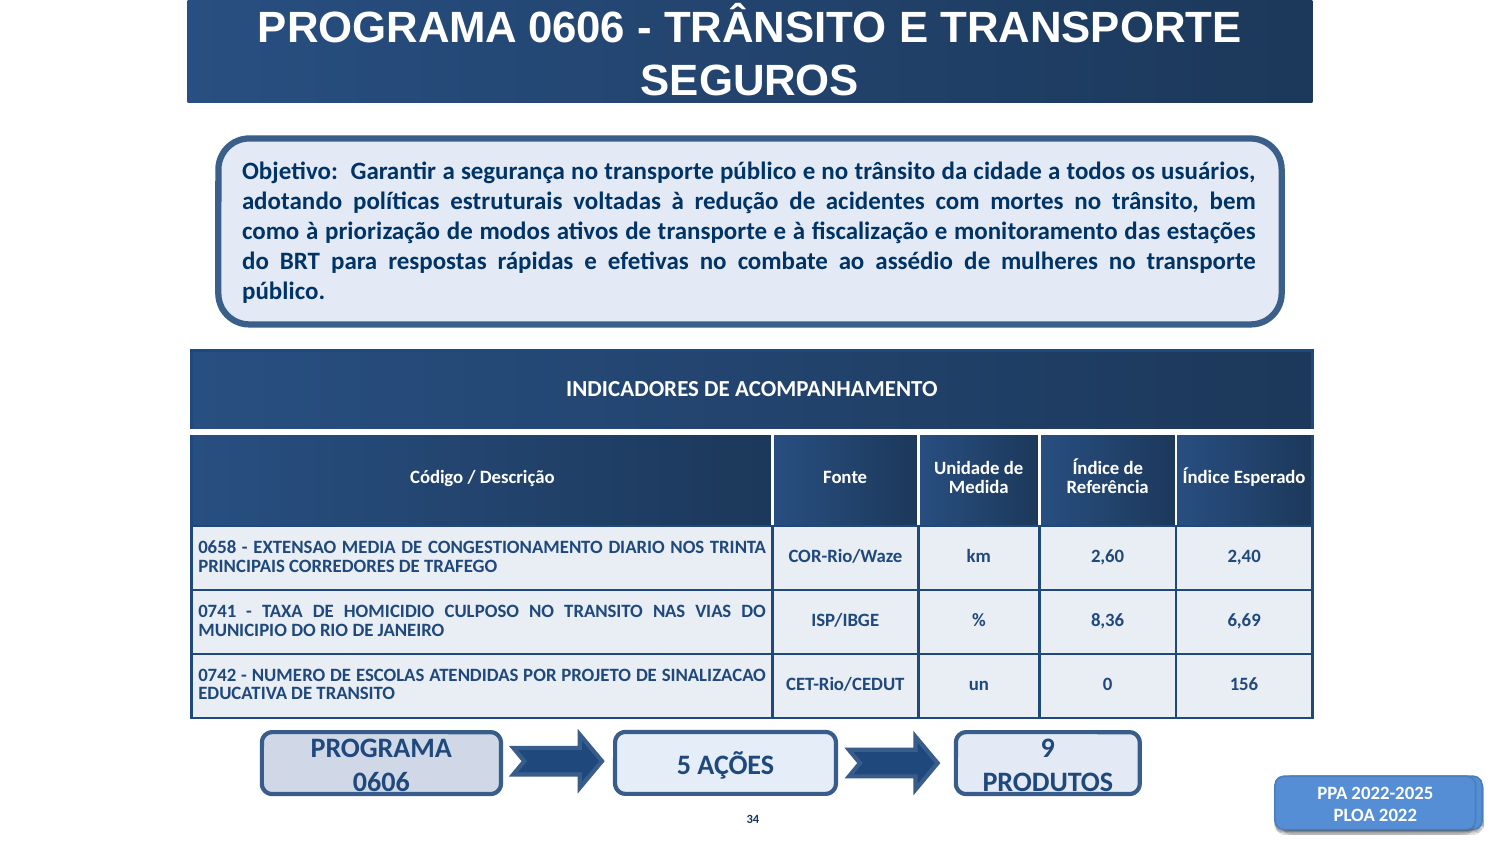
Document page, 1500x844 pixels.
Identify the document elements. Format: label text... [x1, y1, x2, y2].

table_header INDICADORES DE ACOMPANHAMENTO [193, 352, 1311, 429]
table_cell % [920, 591, 1038, 653]
text_box [848, 736, 938, 790]
table_cell Índice Esperado [1177, 435, 1311, 525]
text_box 5 AÇÕES [615, 731, 836, 794]
table_cell Unidade de Medida [920, 435, 1038, 525]
table_cell 0 [1041, 655, 1175, 717]
table_cell COR-Rio/Waze [774, 527, 917, 589]
table_cell 156 [1177, 655, 1311, 717]
table_cell 2,60 [1041, 527, 1175, 589]
text_box 9 PRODUTOS [955, 732, 1140, 795]
table_cell 0742 - NUMERO DE ESCOLAS ATENDIDAS POR PROJETO DE SINALIZACAO EDUCATIVA DE TRANSITO [193, 655, 771, 717]
table_cell CET-Rio/CEDUT [774, 655, 917, 717]
table_cell Código / Descrição [193, 435, 771, 525]
table_cell Índice de Referência [1041, 435, 1175, 525]
table_cell km [920, 527, 1038, 589]
table_cell Fonte [774, 435, 917, 525]
text_box [513, 734, 603, 788]
table_cell 0658 - EXTENSAO MEDIA DE CONGESTIONAMENTO DIARIO NOS TRINTA PRINCIPAIS CORREDORES DE TRAFEGO [193, 527, 771, 589]
table_cell 8,36 [1041, 591, 1175, 653]
text_box 34 [738, 810, 762, 830]
text_box Objetivo: Garantir a segurança no transporte público e no trânsito da cidade a todos os usuários, adotando políticas estruturais voltadas à redução de acidentes com mortes no trânsito, bem como à priorização de modos ativos de transporte e à fiscalização e monitoramento das estações do BRT para respostas rápidas e efetivas no combate ao assédio de mulheres no transporte público. [216, 136, 1284, 327]
title PROGRAMA 0606 - TRÂNSITO E TRANSPORTE SEGUROS [187, 0, 1313, 103]
table_cell ISP/IBGE [774, 591, 917, 653]
table_cell un [920, 655, 1038, 717]
table_cell 6,69 [1177, 591, 1311, 653]
text_box PROGRAMA 0606 [261, 732, 501, 795]
table_cell 0741 - TAXA DE HOMICIDIO CULPOSO NO TRANSITO NAS VIAS DO MUNICIPIO DO RIO DE JANEIRO [193, 591, 771, 653]
table_cell 2,40 [1177, 527, 1311, 589]
